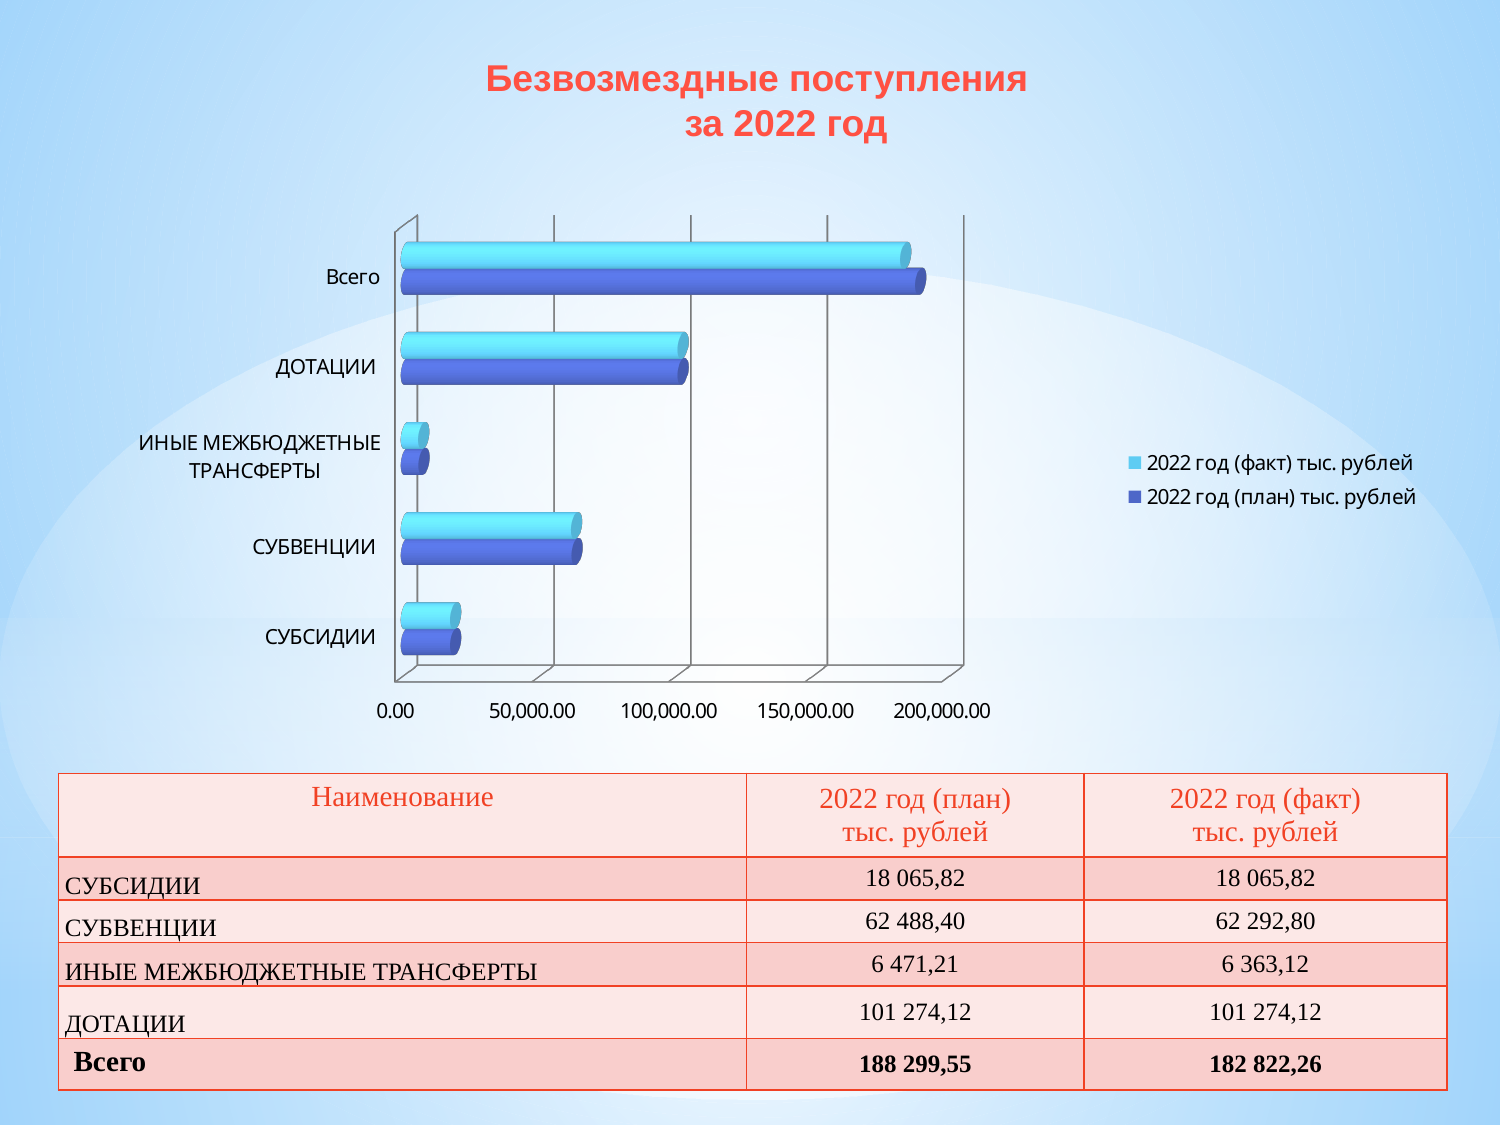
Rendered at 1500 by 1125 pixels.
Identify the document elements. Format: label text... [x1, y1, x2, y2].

chart [58, 187, 1448, 762]
table_header 2022 год (факт) тыс. рублей [1085, 774, 1446, 856]
table_cell Всего [59, 1039, 746, 1089]
table_cell 188 299,55 [747, 1039, 1083, 1089]
table_cell 101 274,12 [1085, 987, 1446, 1038]
table_cell 62 292,80 [1085, 901, 1446, 942]
table_cell ИНЫЕ МЕЖБЮДЖЕТНЫЕ ТРАНСФЕРТЫ [59, 943, 746, 985]
title Безвозмездные поступления за 2022 год [50, 46, 1475, 153]
table_cell СУБСИДИИ [59, 858, 746, 899]
table_header Наименование [59, 774, 746, 856]
table_cell 182 822,26 [1085, 1039, 1446, 1089]
table_cell 18 065,82 [1085, 858, 1446, 899]
table_cell ДОТАЦИИ [59, 987, 746, 1038]
table_cell 6 471,21 [747, 943, 1083, 985]
table_cell 62 488,40 [747, 901, 1083, 942]
table_cell 18 065,82 [747, 858, 1083, 899]
table_cell СУБВЕНЦИИ [59, 901, 746, 942]
table_cell 101 274,12 [747, 987, 1083, 1038]
table_cell 6 363,12 [1085, 943, 1446, 985]
table_header 2022 год (план) тыс. рублей [747, 774, 1083, 856]
